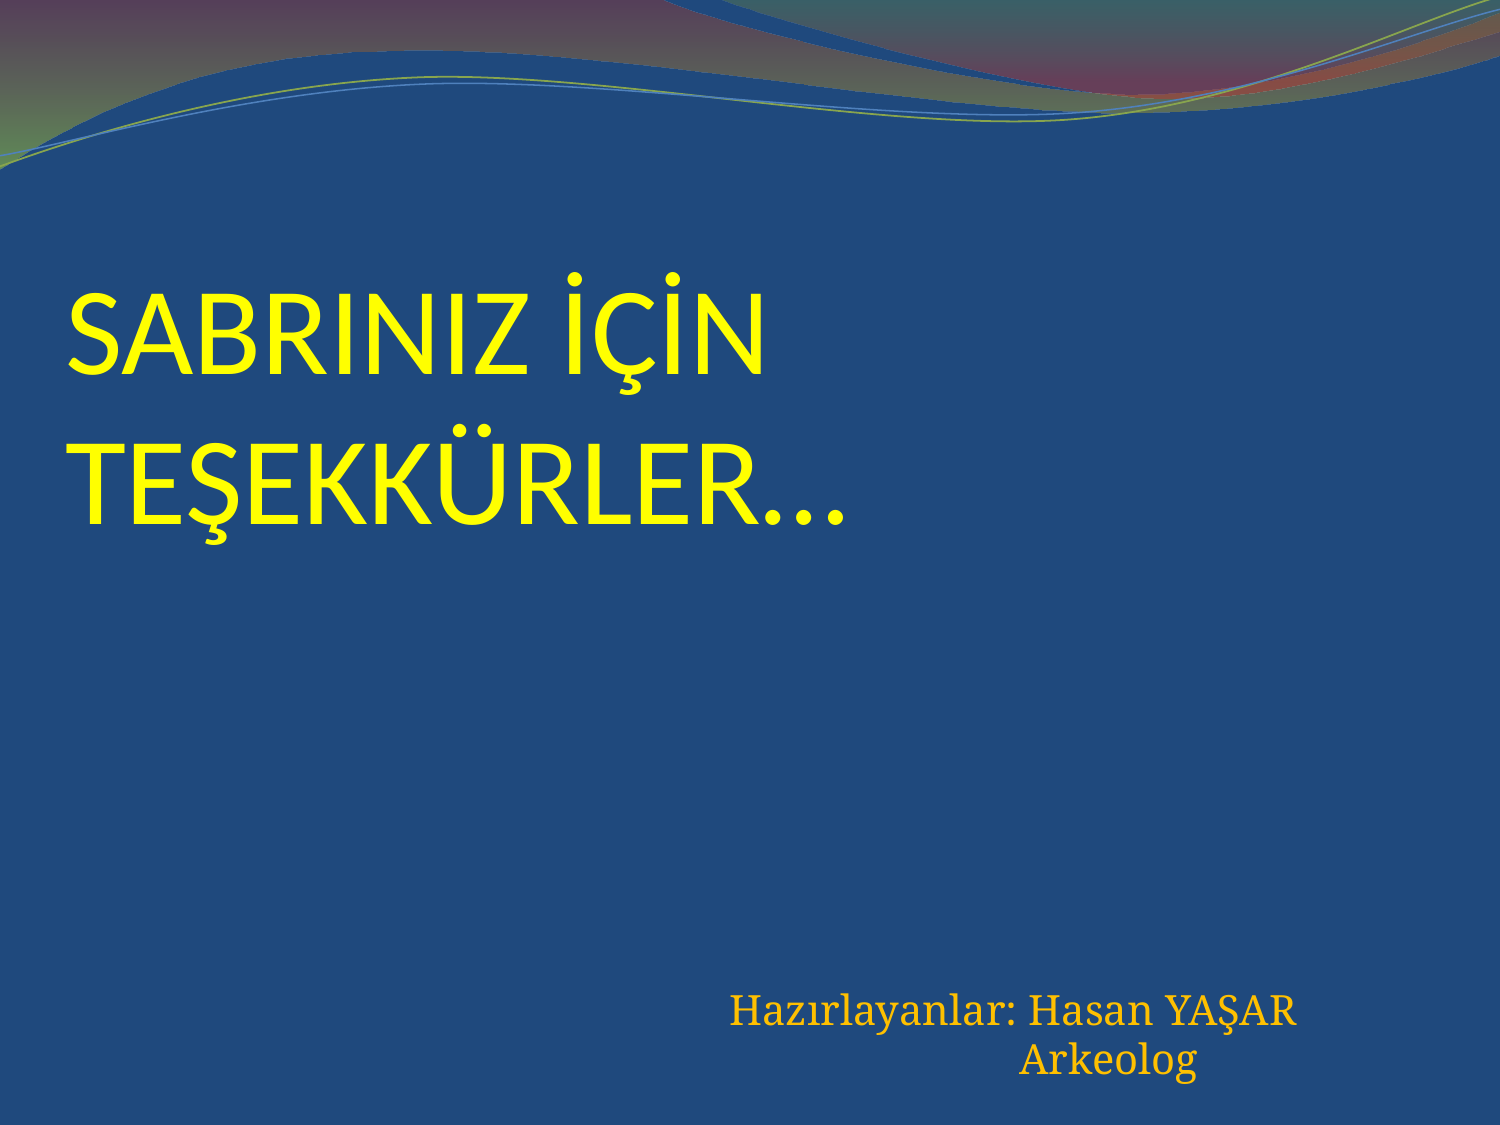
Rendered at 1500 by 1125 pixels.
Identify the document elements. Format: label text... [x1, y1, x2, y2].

title SABRINIZ İÇİN TEŞEKKÜRLER… [64, 361, 1415, 550]
text_box Hazırlayanlar: Hasan YAŞAR Arkeolog [714, 975, 1459, 1091]
